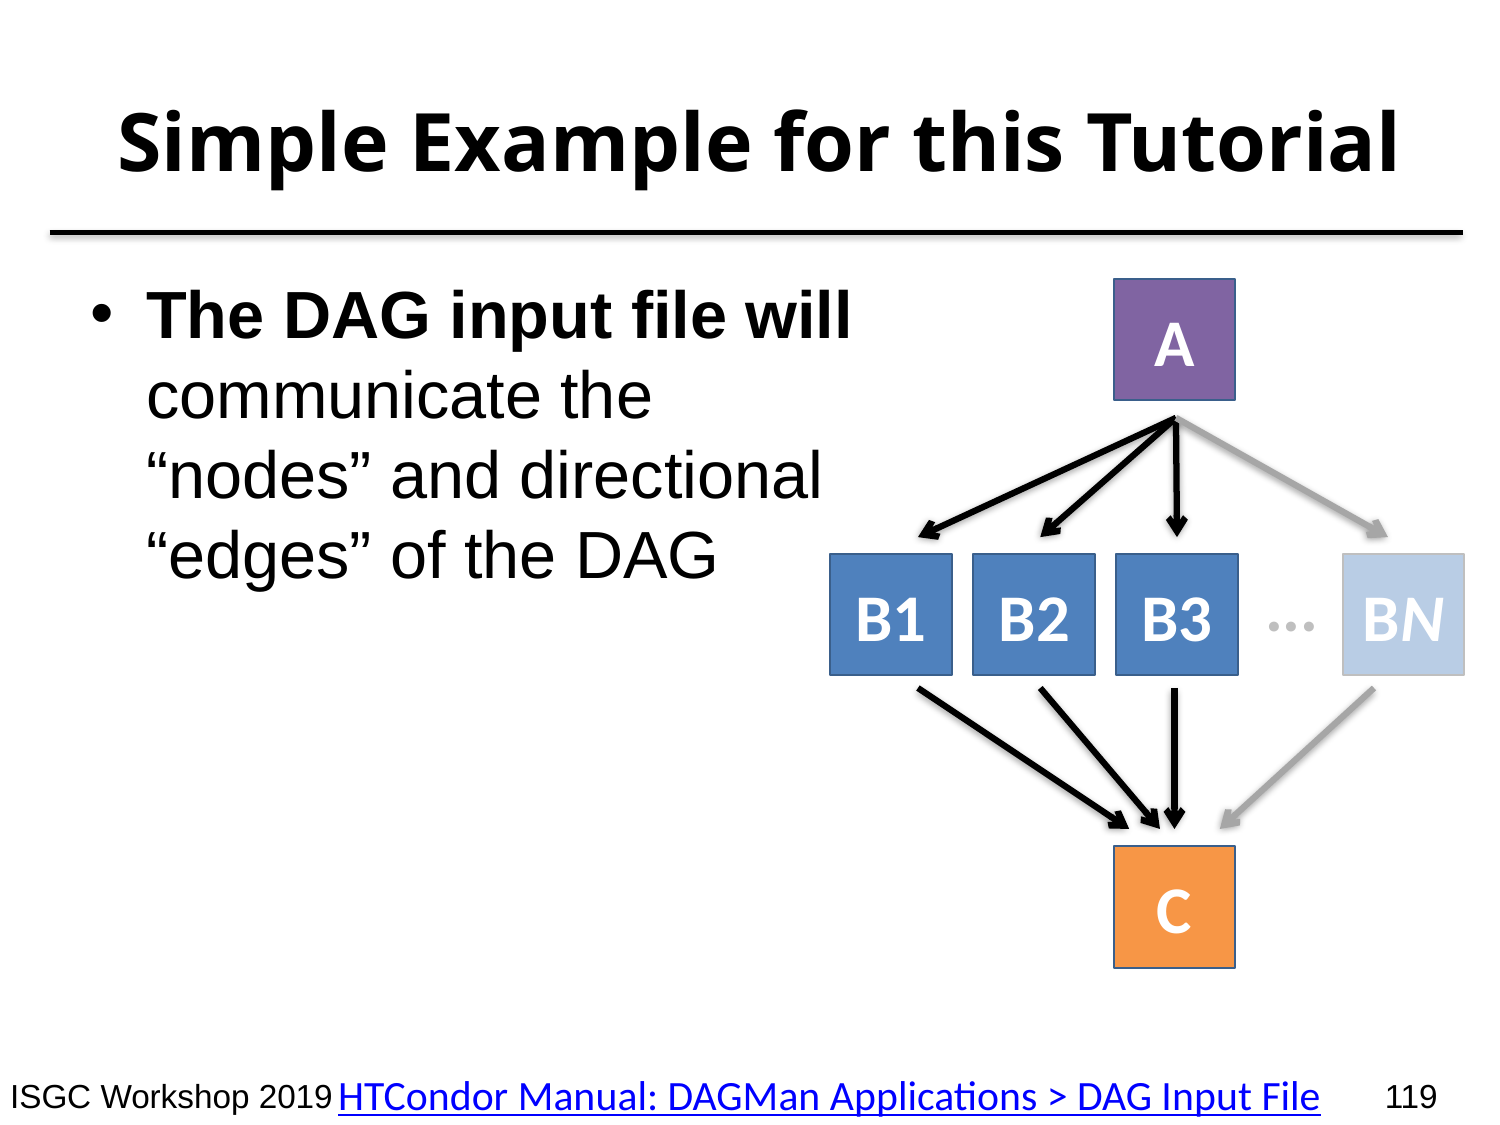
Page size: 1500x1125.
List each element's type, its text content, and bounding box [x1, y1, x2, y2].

text_box B2 [971, 552, 1097, 677]
text_box ... [1246, 574, 1337, 636]
text_box C [1112, 844, 1237, 970]
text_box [1039, 417, 1173, 538]
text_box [1039, 687, 1161, 830]
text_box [1219, 687, 1375, 830]
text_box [917, 417, 1038, 538]
list The DAG input file will communicate the “nodes” and directional “edges” of the DAG [75, 264, 894, 1084]
text_box B1 [894, 552, 954, 677]
text_box HTCondor Manual: DAGMan Applications > DAG Input File [323, 1061, 1416, 1125]
text_box BN [1341, 552, 1466, 677]
text_box B3 [1114, 552, 1240, 677]
title Simple Example for this Tutorial [56, 45, 1465, 233]
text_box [1175, 417, 1389, 538]
text_box A [1112, 277, 1237, 402]
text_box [917, 687, 1038, 830]
